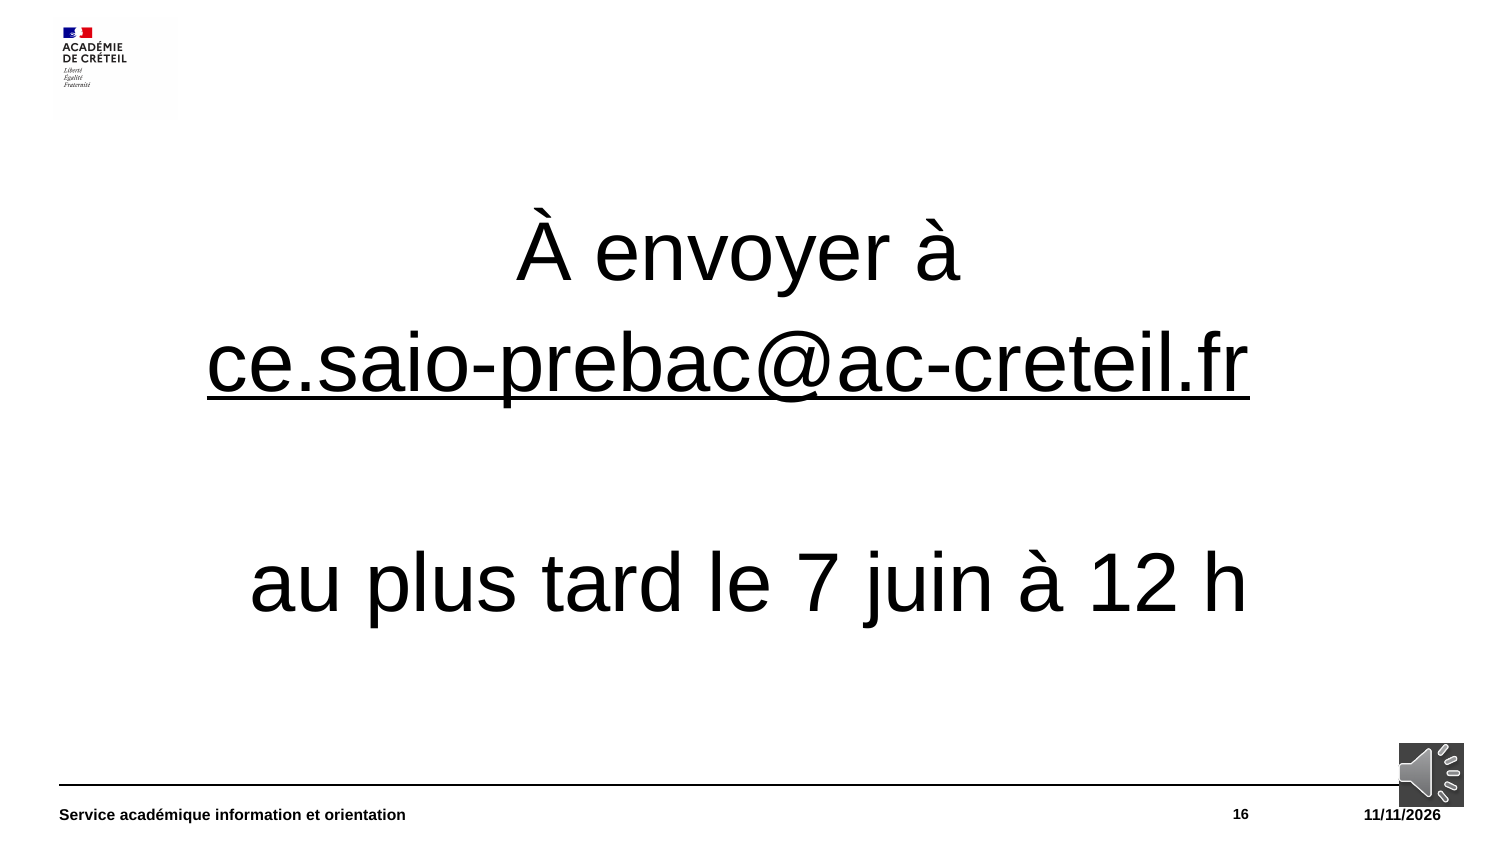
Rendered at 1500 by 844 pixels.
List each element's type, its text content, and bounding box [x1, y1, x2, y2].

list À envoyer à ce.saio-prebac@ac-creteil.fr au plus tard le 7 juin à 12 h [206, 197, 1294, 236]
footer Service académique information et orientation [59, 784, 1027, 844]
slide_number 16 [1027, 784, 1249, 844]
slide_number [1249, 784, 1441, 844]
picture [53, 17, 178, 120]
picture [1397, 741, 1465, 809]
